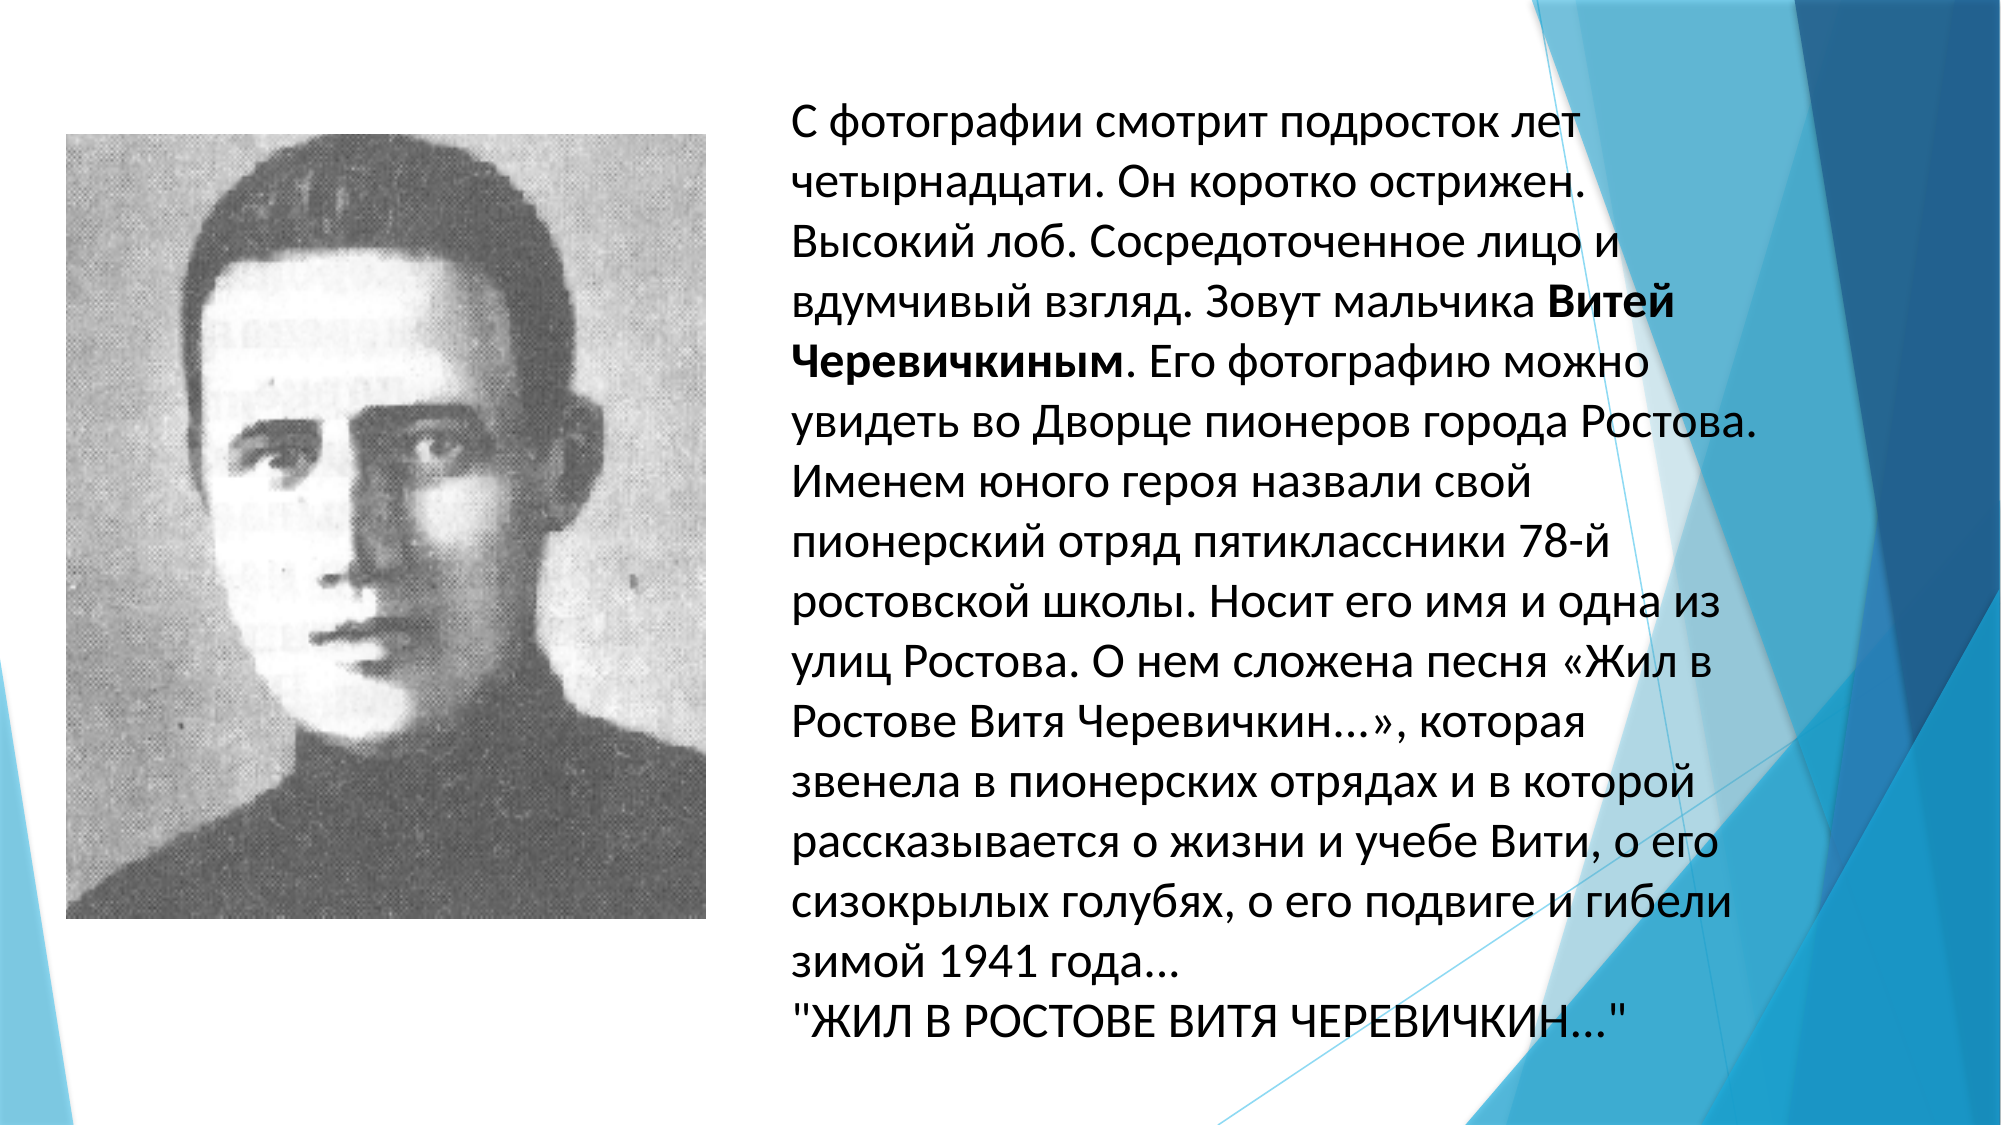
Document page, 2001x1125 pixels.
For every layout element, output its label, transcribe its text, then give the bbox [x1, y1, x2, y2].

text_box С фотографии смотрит подросток лет четырнадцати. Он коротко острижен. Высокий лоб. Сосредоточенное лицо и вдумчивый взгляд. Зовут мальчика Витей Черевичкиным. Его фотографию можно увидеть во Дворце пионеров города Ростова. Именем юного героя назвали свой пионерский отряд пятиклассники 78-й ростовской школы. Носит его имя и одна из улиц Ростова. О нем сложена песня «Жил в Ростове Витя Черевичкин...», которая звенела в пионерских отрядах и в которой рассказывается о жизни и учебе Вити, о его сизокрылых голубях, о его подвиге и гибели зимой 1941 года... "ЖИЛ В РОСТОВЕ ВИТЯ ЧЕРЕВИЧКИН..." [776, 79, 1777, 1055]
picture [66, 134, 706, 919]
